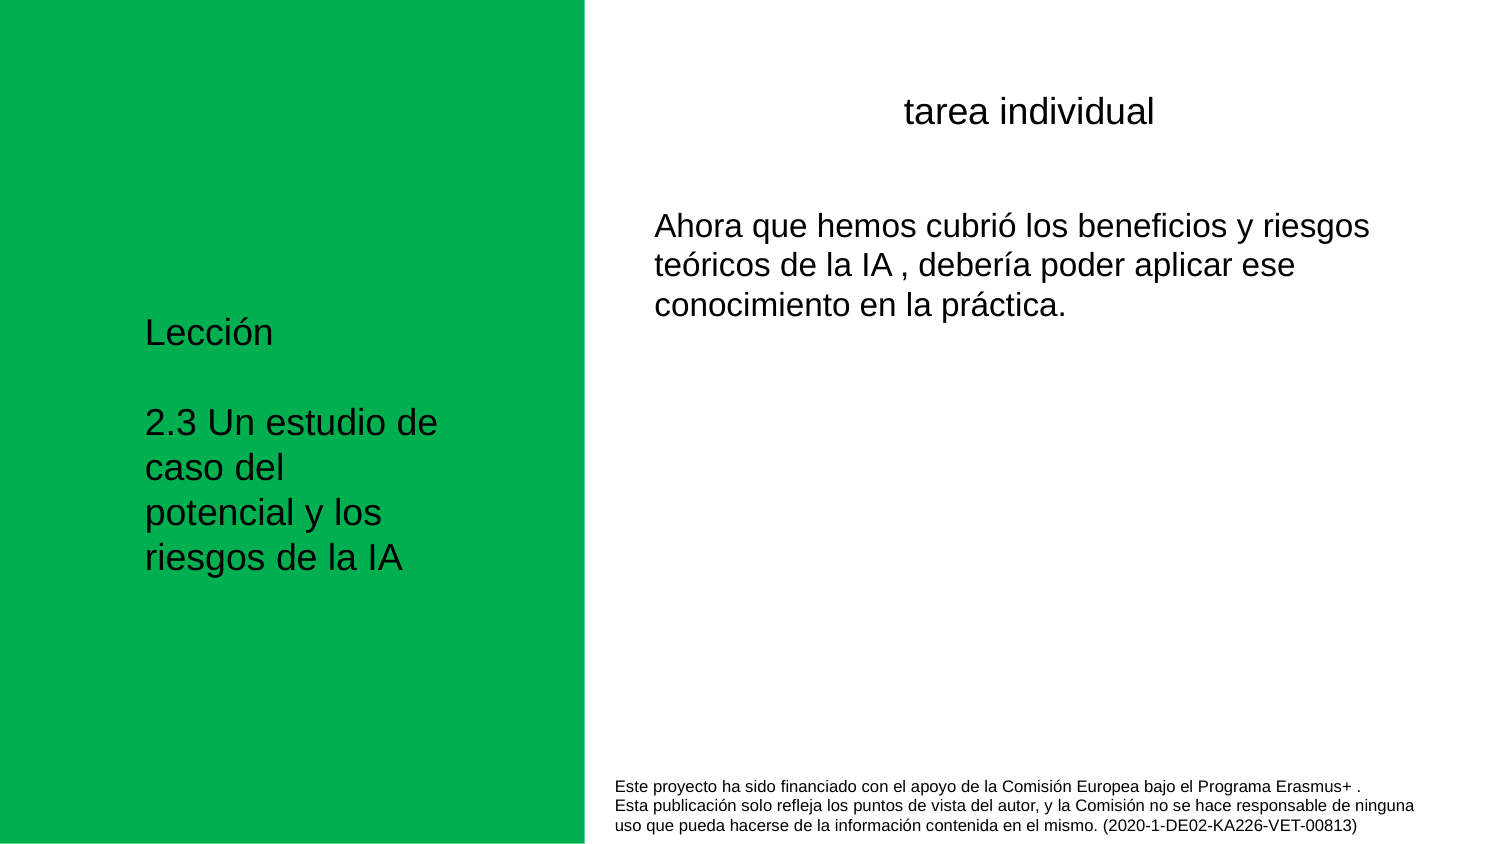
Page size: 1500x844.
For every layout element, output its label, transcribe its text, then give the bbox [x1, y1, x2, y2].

text_box Este proyecto ha sido financiado con el apoyo de la Comisión Europea bajo el Programa Erasmus+ . Esta publicación solo refleja los puntos de vista del autor, y la Comisión no se hace responsable de ninguna uso que pueda hacerse de la información contenida en el mismo. (2020-1-DE02-KA226-VET-00813) [600, 767, 1459, 843]
text_box tarea individual [828, 79, 1231, 139]
text_box Lección 2.3 Un estudio de caso del potencial y los riesgos de la IA [130, 300, 455, 586]
text_box Ahora que hemos cubrió los beneficios y riesgos teóricos de la IA , debería poder aplicar ese conocimiento en la práctica. [639, 196, 1435, 331]
text_box [0, 0, 587, 844]
